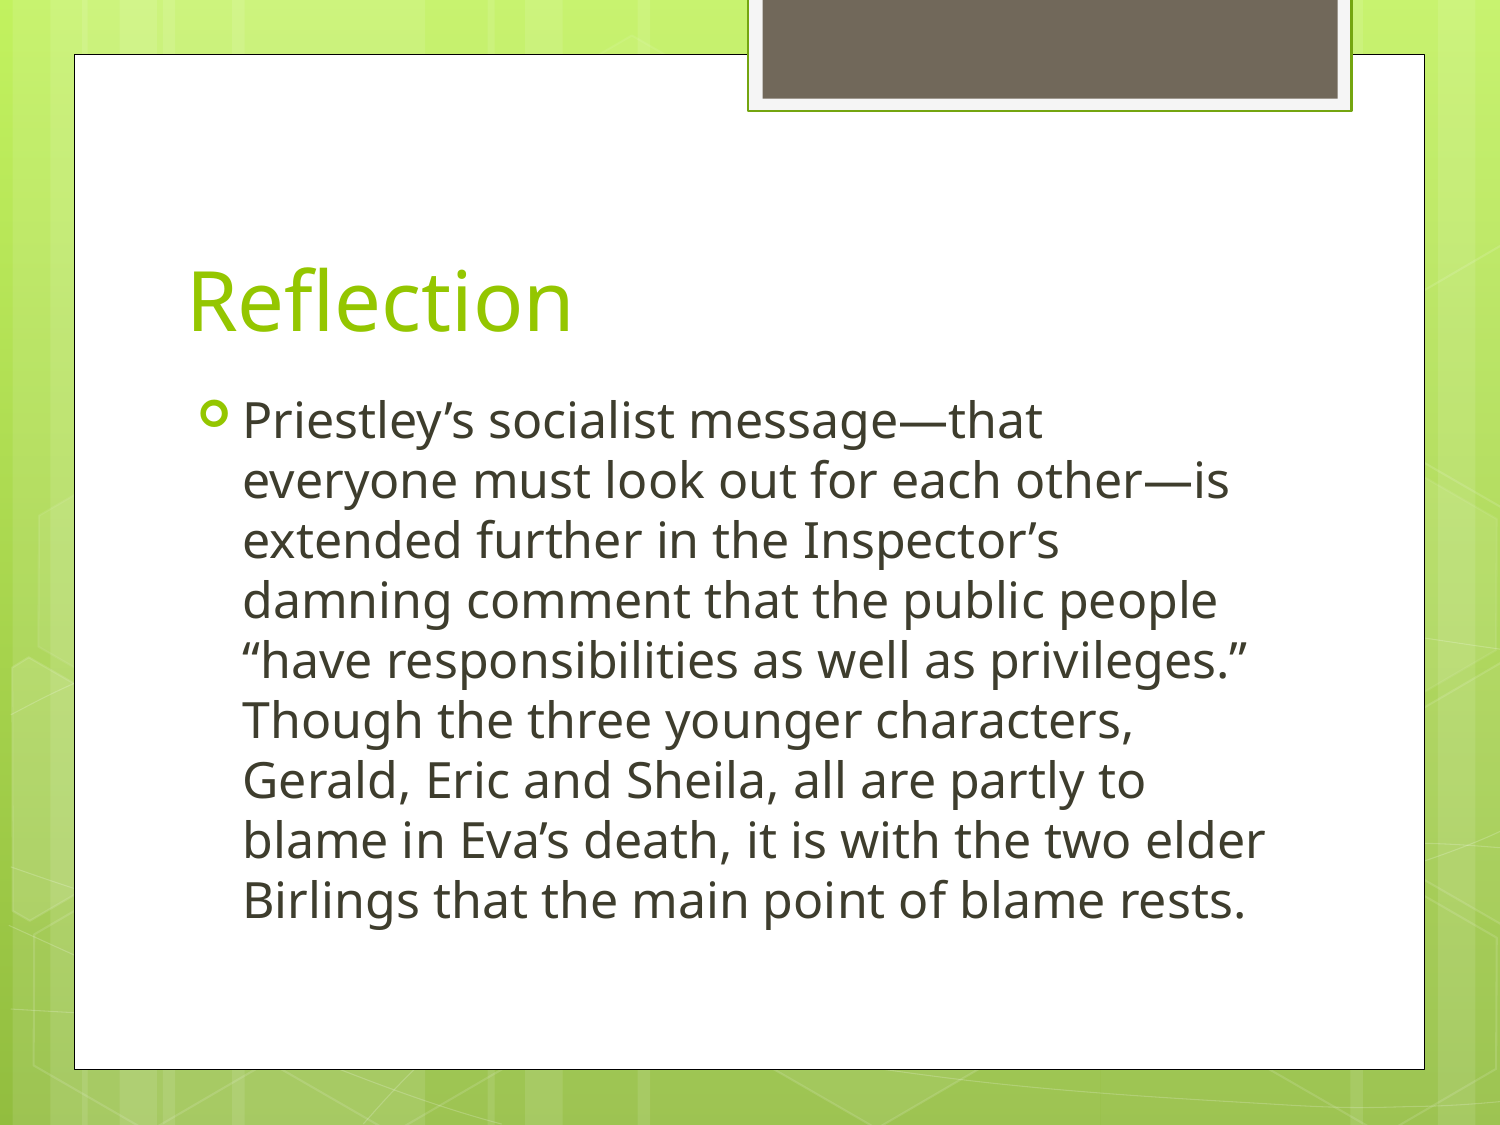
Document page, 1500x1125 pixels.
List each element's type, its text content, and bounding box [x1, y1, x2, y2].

list Priestley’s socialist message—that everyone must look out for each other—is extended further in the Inspector’s damning comment that the public people “have responsibilities as well as privileges.” Though the three younger characters, Gerald, Eric and Sheila, all are partly to blame in Eva’s death, it is with the two elder Birlings that the main point of blame rests. [171, 381, 1283, 957]
title Reflection [171, 168, 1324, 357]
